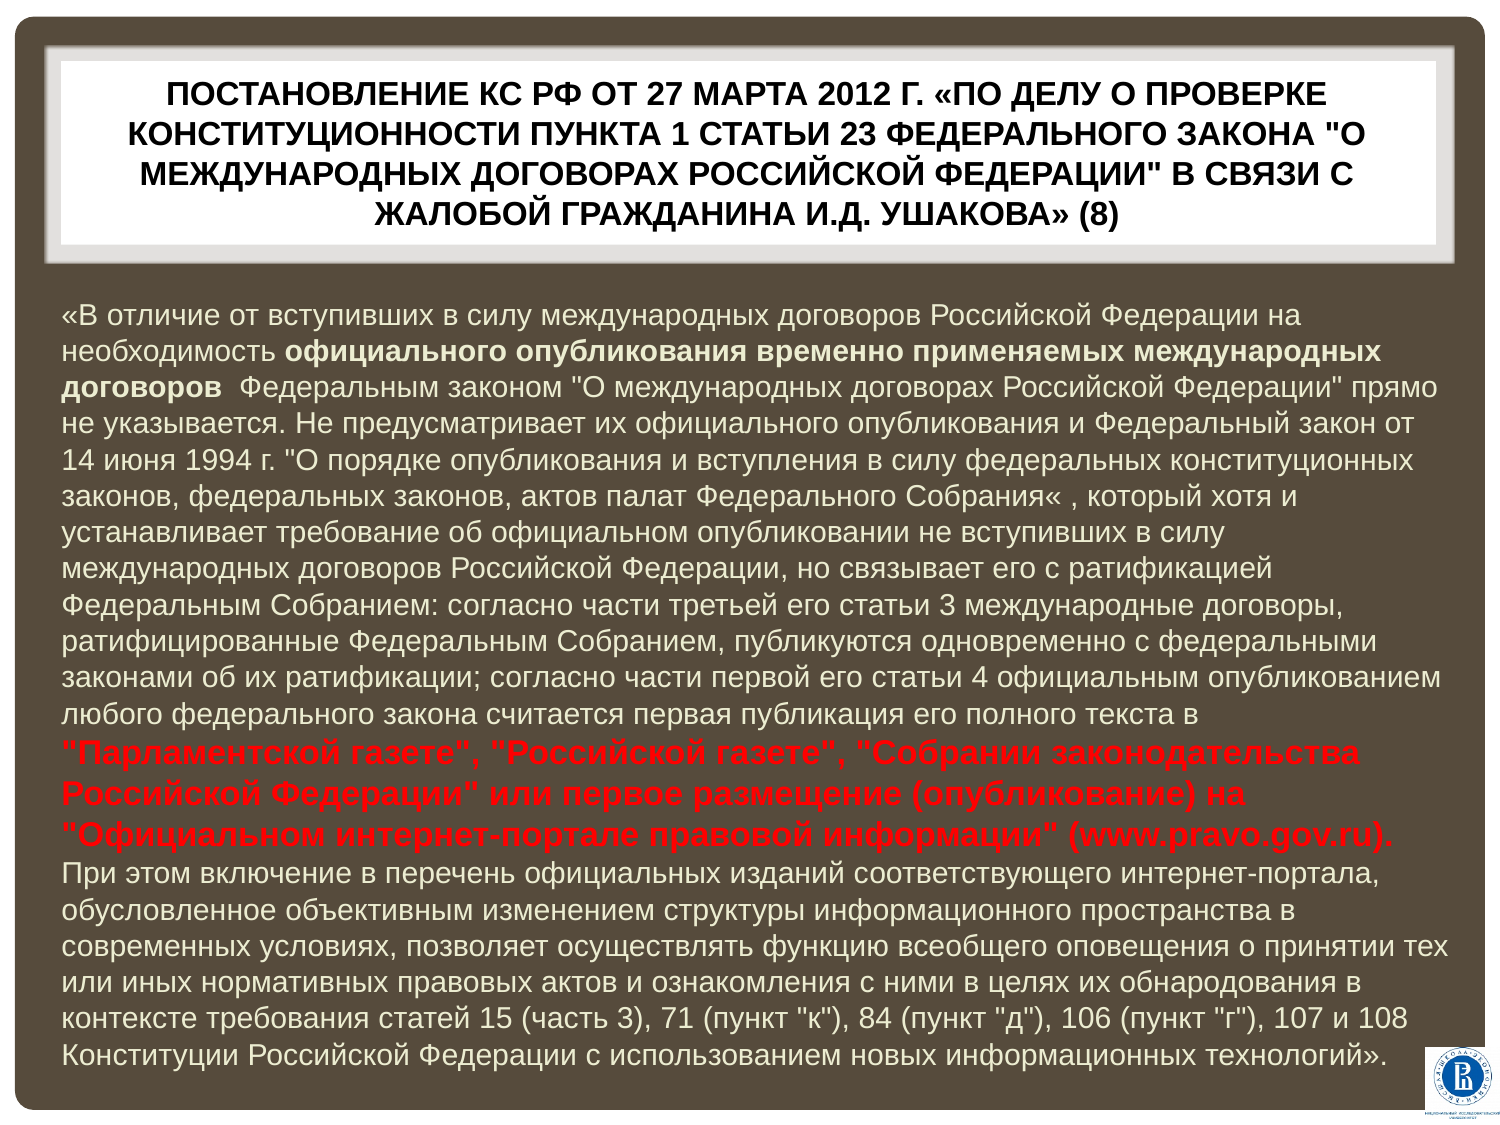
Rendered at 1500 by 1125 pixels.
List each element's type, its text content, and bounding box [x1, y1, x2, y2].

list «В отличие от вступивших в силу международных договоров Российской Федерации на необходимость официального опубликования временно применяемых международных договоров Федеральным законом "О международных договорах Российской Федерации" прямо не указывается. Не предусматривает их официального опубликования и Федеральный закон от 14 июня 1994 г. "О порядке опубликования и вступления в силу федеральных конституционных законов, федеральных законов, актов палат Федерального Собрания« , который хотя и устанавливает требование об официальном опубликовании не вступивших в силу международных договоров Российской Федерации, но связывает его с ратификацией Федеральным Собранием: согласно части третьей его статьи 3 международные договоры, ратифицированные Федеральным Собранием, публикуются одновременно с федеральными законами об их ратификации; согласно части первой его статьи 4 официальным опубликованием любого федерального закона считается первая публикация его полного текста в "Парламентской газете", "Российской газете", "Собрании законодательства Российской Федерации" или первое размещение (опубликование) на "Официальном интернет-портале правовой информации" (www.pravo.gov.ru). При этом включение в перечень официальных изданий соответствующего интернет-портала, обусловленное объективным изменением структуры информационного пространства в современных условиях, позволяет осуществлять функцию всеобщего оповещения о принятии тех или иных нормативных правовых актов и ознакомления с ними в целях их обнародования в контексте требования статей 15 (часть 3), 71 (пункт "к"), 84 (пункт "д"), 106 (пункт "г"), 107 и 108 Конституции Российской Федерации с использованием новых информационных технологий». [29, 287, 1471, 1106]
title ПОСТАНОВЛЕНИЕ КС РФ от 27 марта 2012 г. «ПО ДЕЛУ О ПРОВЕРКЕ КОНСТИТУЦИОННОСТИ ПУНКТА 1 СТАТЬИ 23 ФЕДЕРАЛЬНОГО ЗАКОНА "О МЕЖДУНАРОДНЫХ ДОГОВОРАХ РОССИЙСКОЙ ФЕДЕРАЦИИ" В СВЯЗИ С ЖАЛОБОЙ ГРАЖДАНИНА И.Д. УШАКОВА» (8) [69, 66, 1425, 238]
picture [1425, 1046, 1500, 1119]
